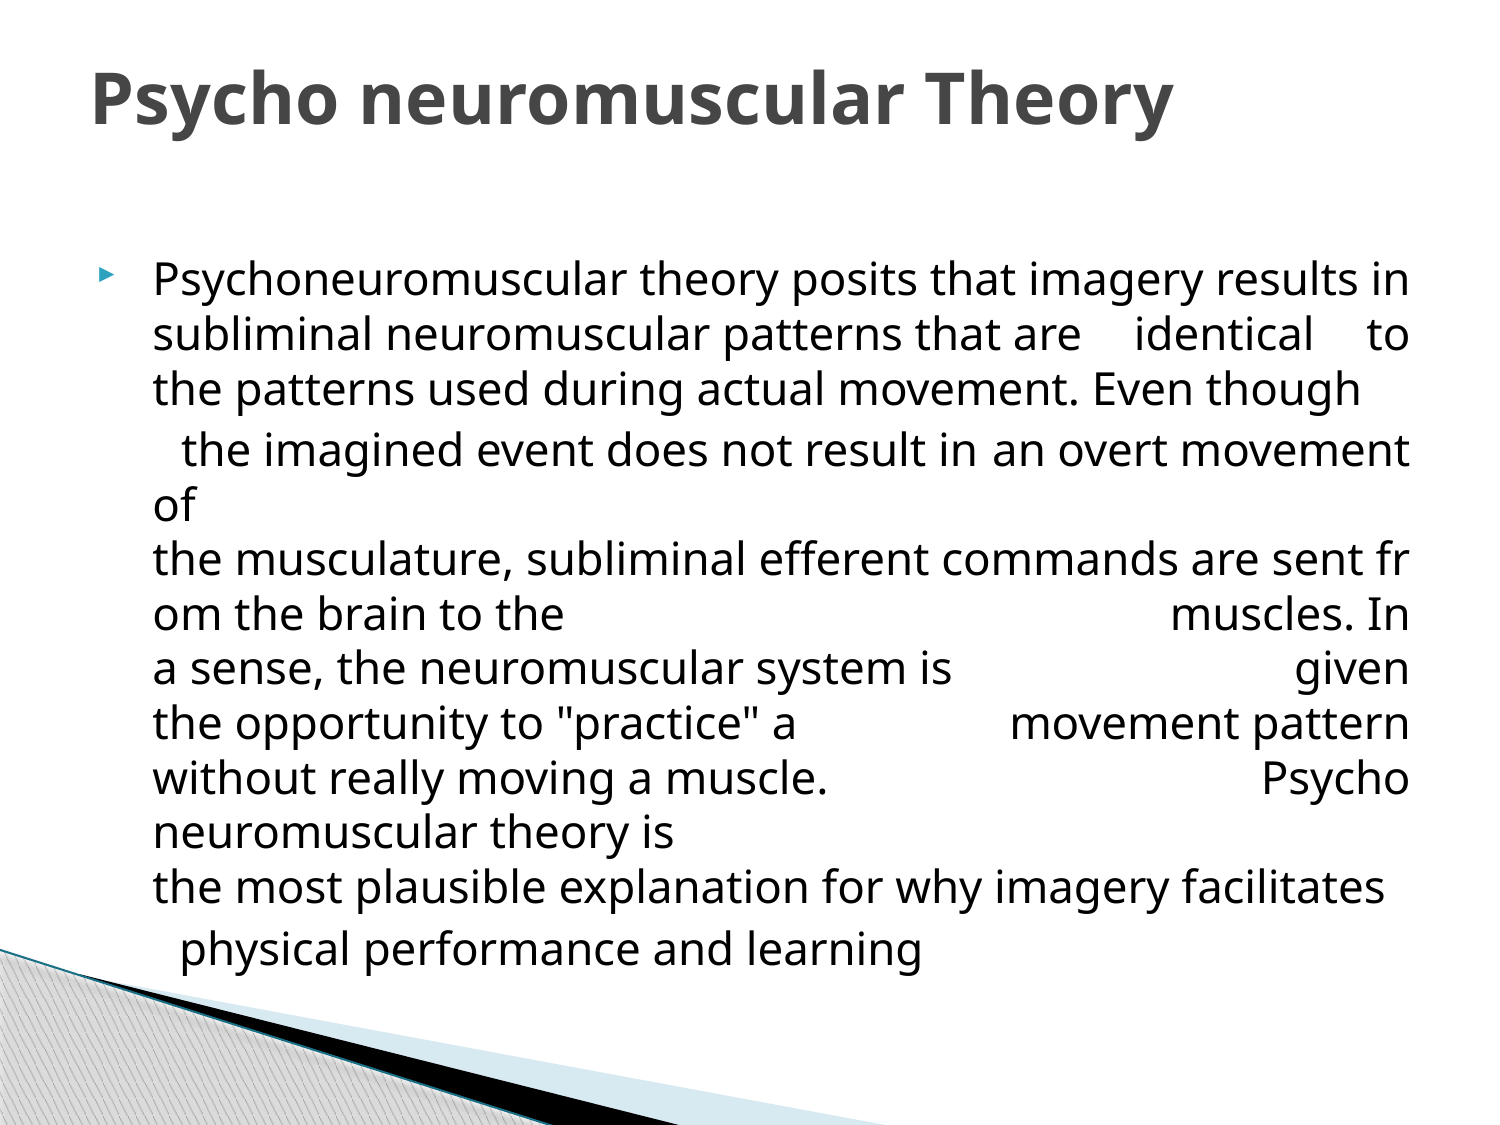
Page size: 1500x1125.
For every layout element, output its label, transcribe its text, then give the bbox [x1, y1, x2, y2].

title Psycho neuromuscular Theory [75, 45, 1425, 233]
list Psychoneuromuscular theory posits that imagery results in subliminal neuromuscular patterns that are identical to the patterns used during actual movement. Even though the imagined event does not result in an overt movement of the musculature, subliminal efferent commands are sent from the brain to the muscles. In a sense, the neuromuscular system is given the opportunity to "practice" a movement pattern without really moving a muscle. Psycho neuromuscular theory is the most plausible explanation for why imagery facilitates physical performance and learning [75, 243, 1425, 986]
